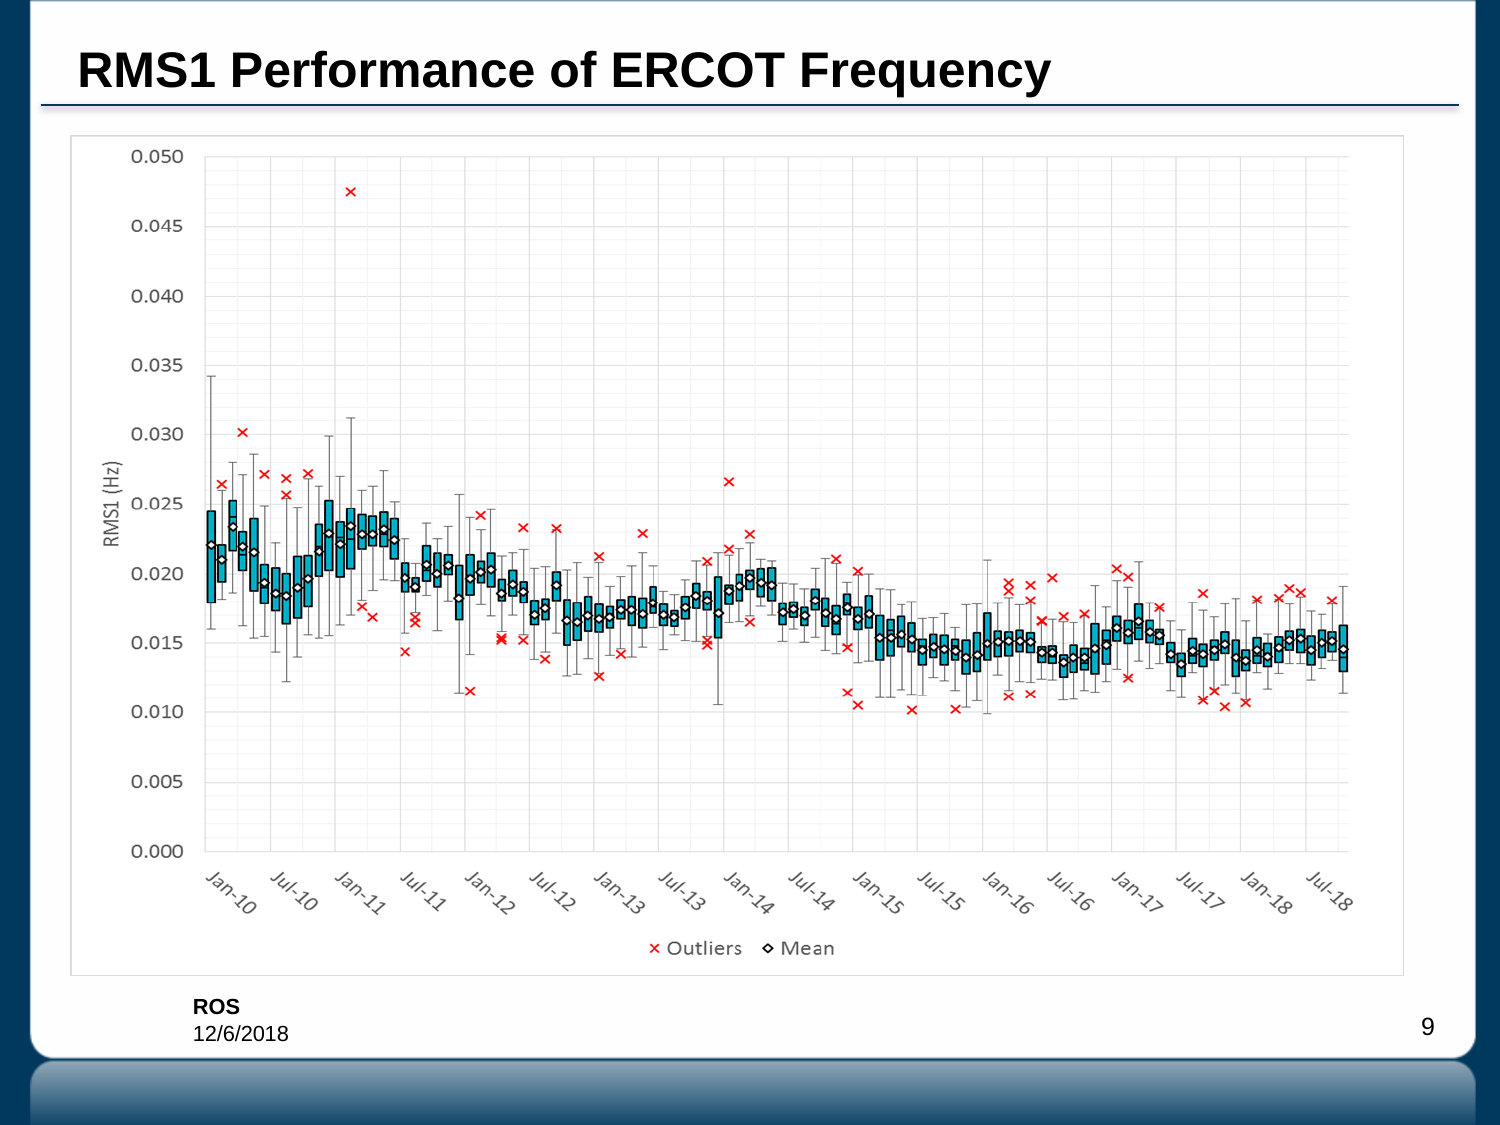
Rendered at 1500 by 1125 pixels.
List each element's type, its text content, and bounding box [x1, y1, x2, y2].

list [70, 135, 1405, 976]
picture [0, 0, 1500, 1125]
title RMS1 Performance of ERCOT Frequency [62, 29, 1450, 106]
